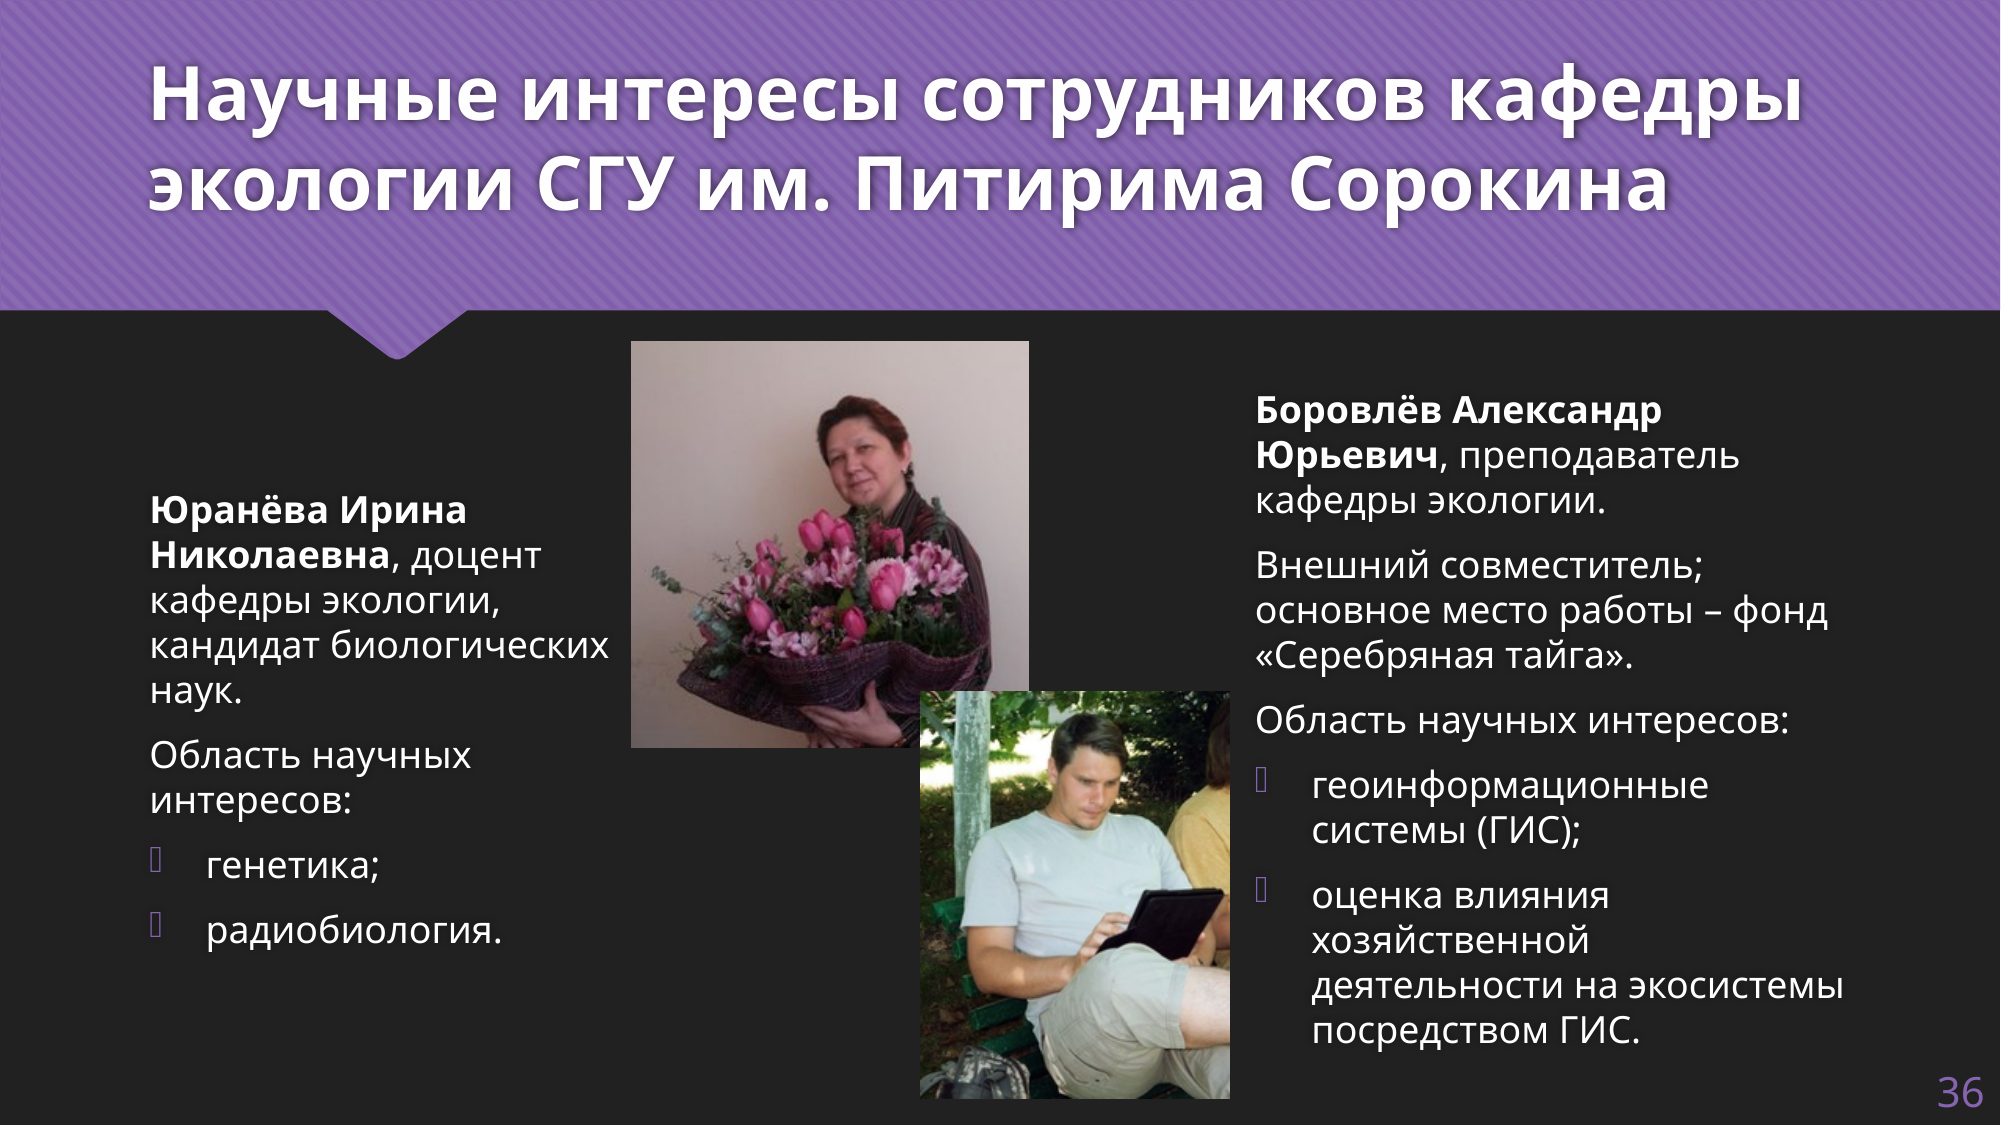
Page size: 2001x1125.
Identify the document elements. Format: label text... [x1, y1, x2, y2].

list Юранёва Ирина Николаевна, доцент кафедры экологии, кандидат биологических наук. Область научных интересов: генетика; радиобиология. [134, 364, 690, 1073]
slide_number 36 [1825, 1044, 2000, 1125]
title Научные интересы сотрудников кафедры экологии СГУ им. Питирима Сорокина [132, 73, 1868, 233]
list Боровлёв Александр Юрьевич, преподаватель кафедры экологии. Внешний совместитель; основное место работы – фонд «Серебряная тайга». Область научных интересов: геоинформационные системы (ГИС); оценка влияния хозяйственной деятельности на экосистемы посредством ГИС. [1239, 364, 1868, 1073]
picture [631, 341, 1230, 1099]
